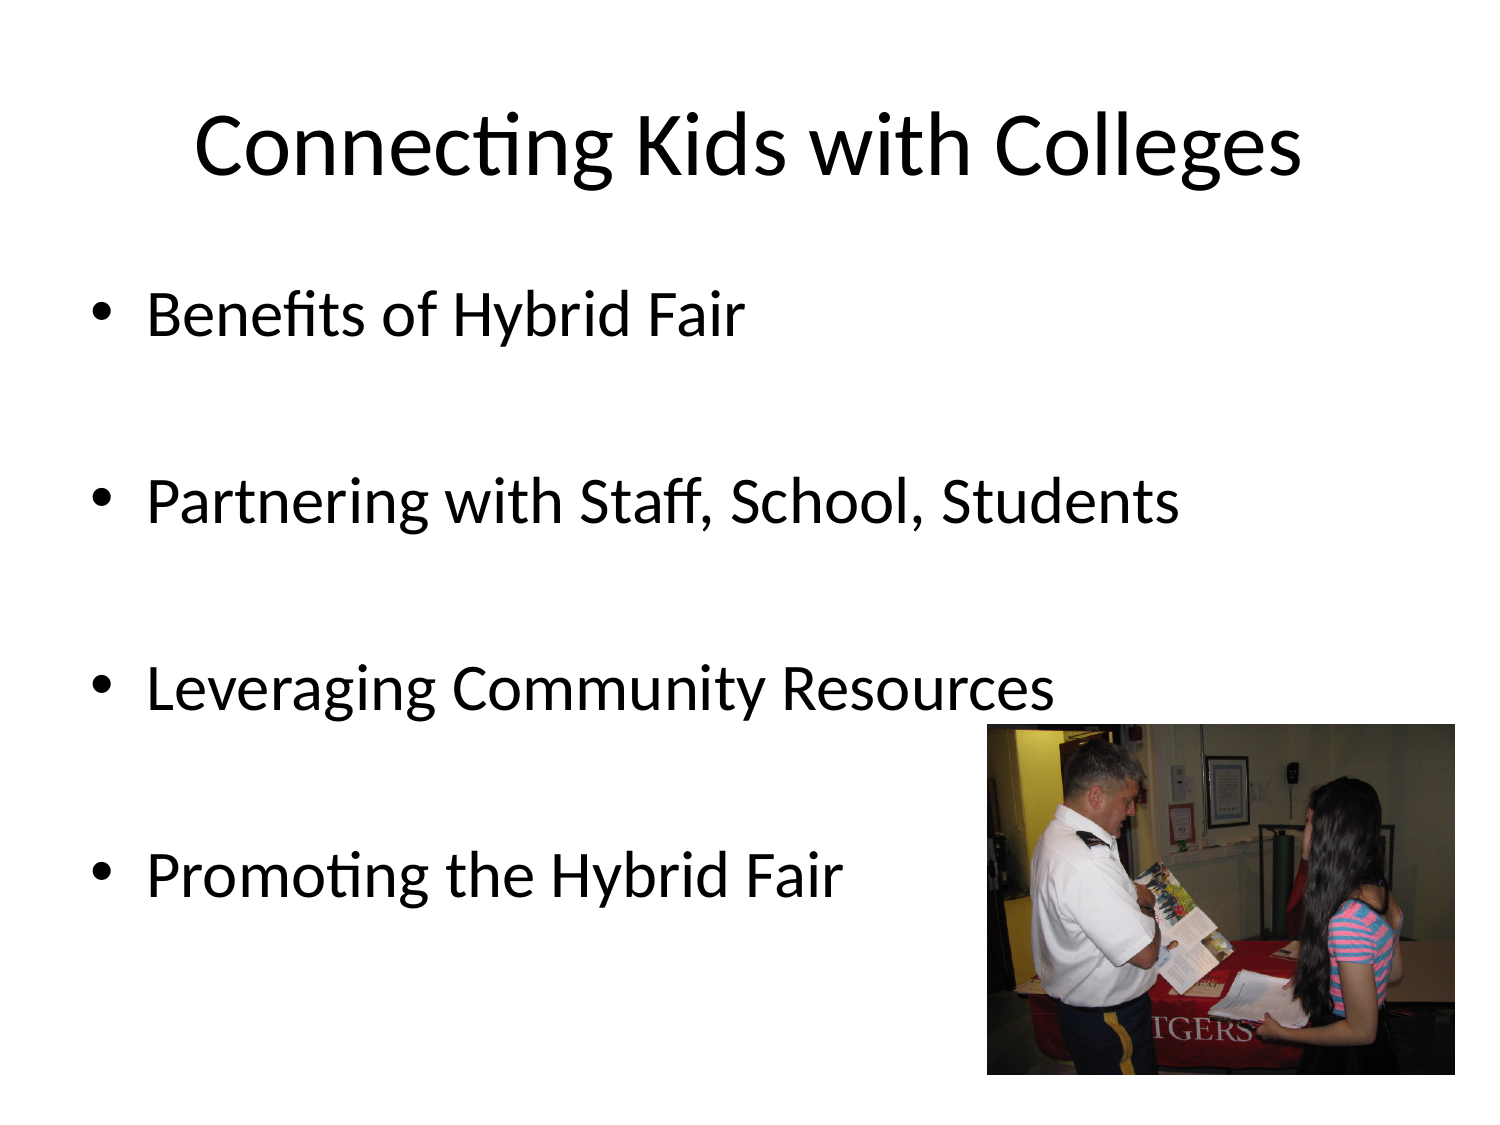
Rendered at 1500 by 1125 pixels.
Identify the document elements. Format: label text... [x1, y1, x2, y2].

title Connecting Kids with Colleges [75, 45, 1425, 233]
list Benefits of Hybrid Fair Partnering with Staff, School, Students Leveraging Community Resources Promoting the Hybrid Fair [75, 262, 1425, 1005]
picture [987, 724, 1455, 1076]
